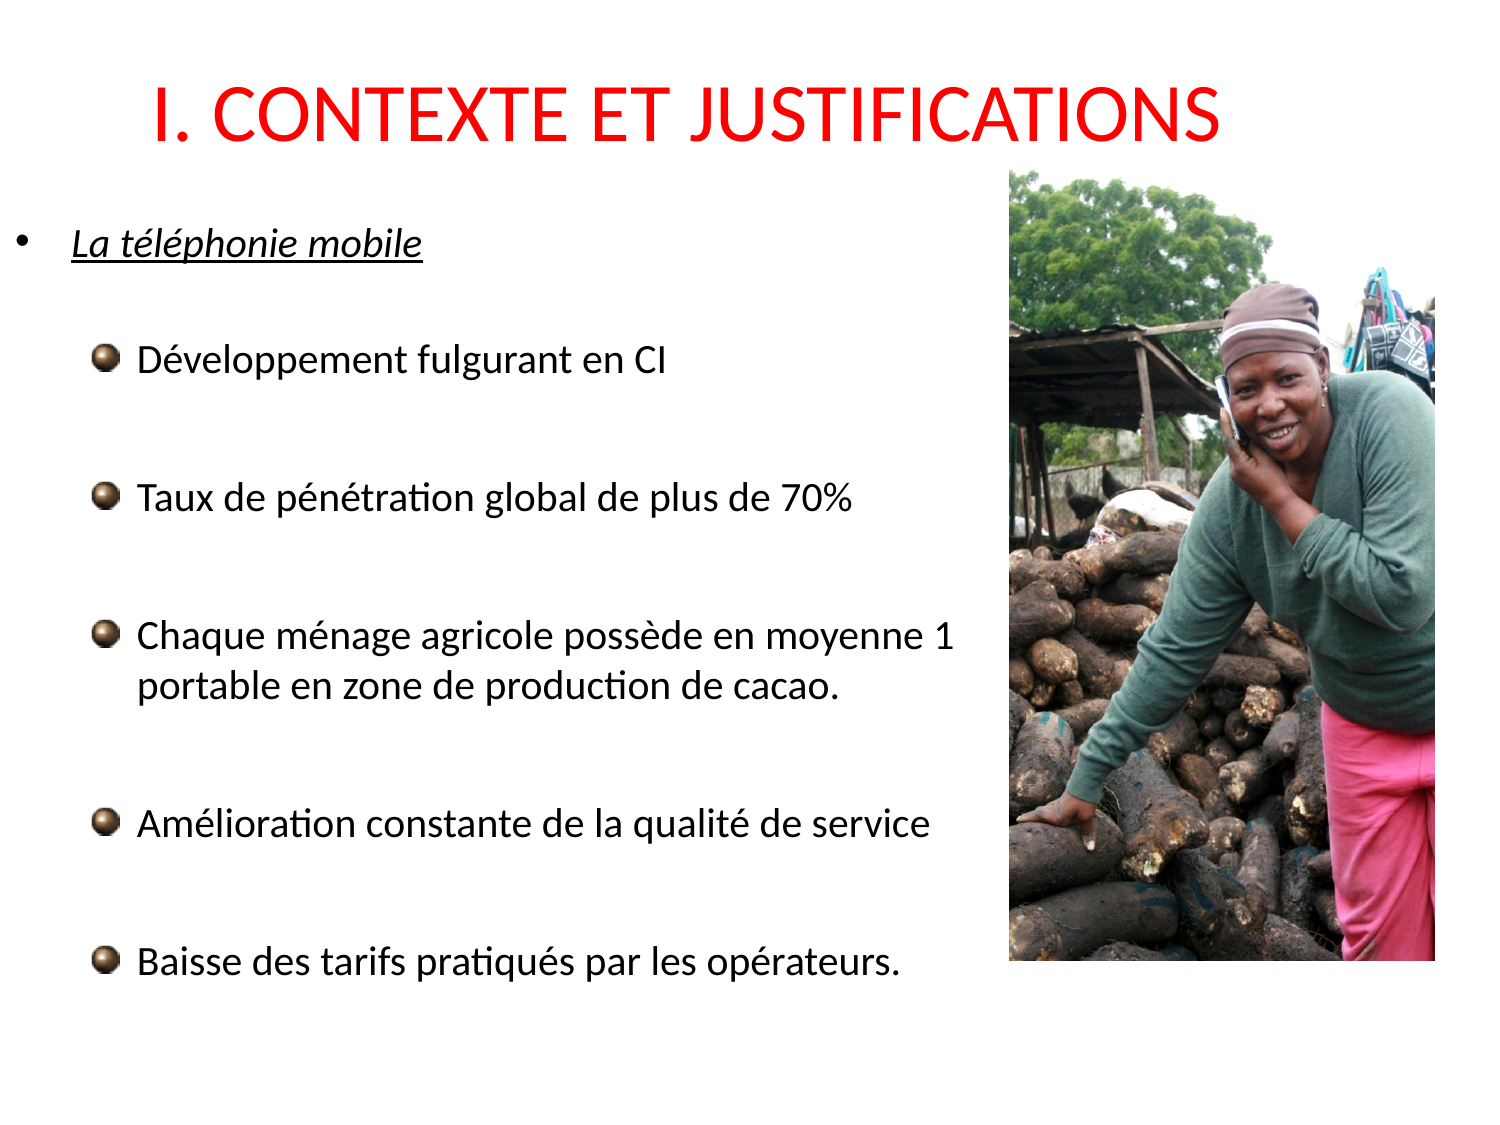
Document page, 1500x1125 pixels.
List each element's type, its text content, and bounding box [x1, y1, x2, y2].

list La téléphonie mobile Développement fulgurant en CI Taux de pénétration global de plus de 70% Chaque ménage agricole possède en moyenne 1 portable en zone de production de cacao. Amélioration constante de la qualité de service Baisse des tarifs pratiqués par les opérateurs. [0, 207, 1004, 882]
picture [90, 480, 120, 510]
title I. CONTEXTE ET JUSTIFICATIONS [74, 54, 1301, 162]
picture [90, 342, 120, 372]
picture [1009, 165, 1435, 962]
picture [90, 806, 120, 836]
picture [90, 944, 120, 974]
picture [90, 618, 120, 648]
